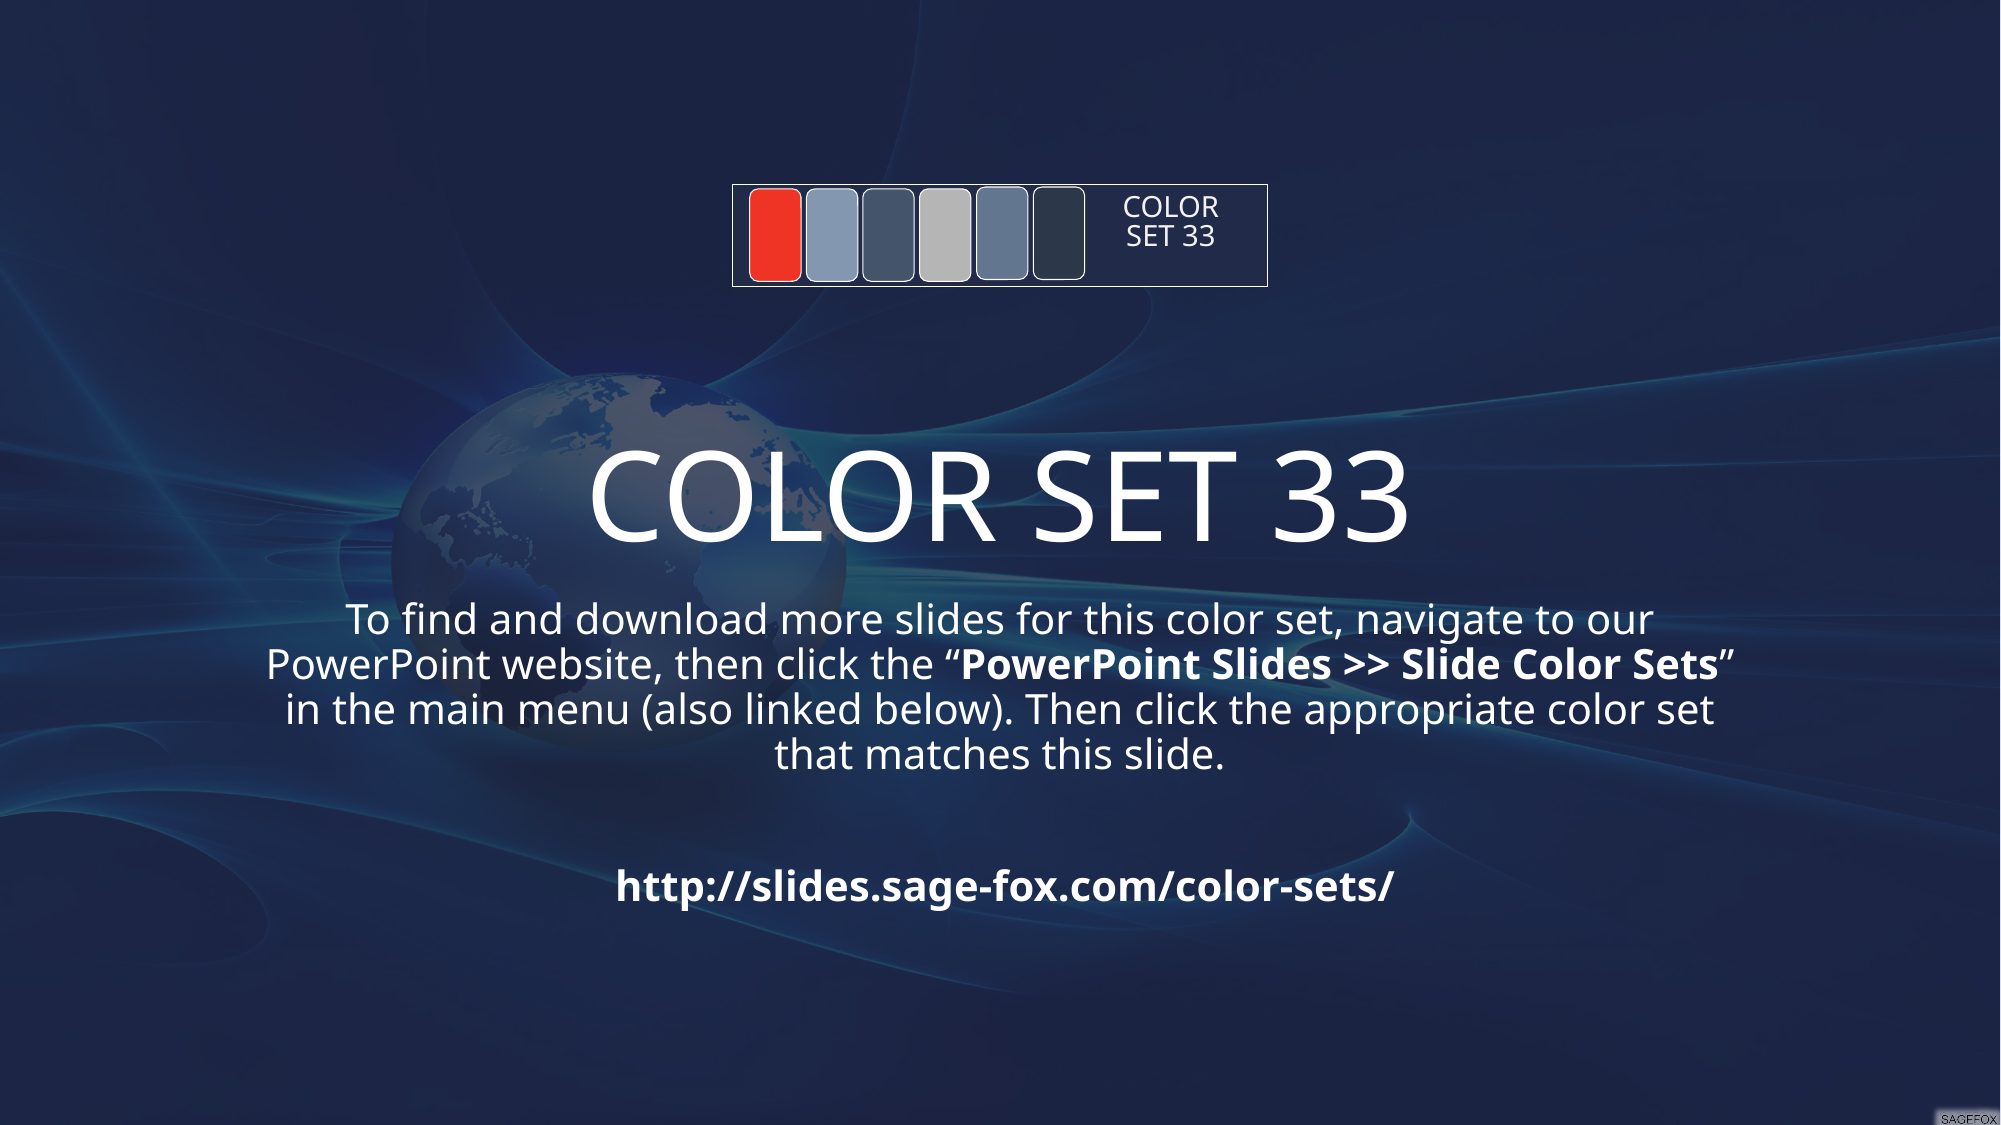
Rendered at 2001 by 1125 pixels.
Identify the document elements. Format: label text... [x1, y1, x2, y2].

subtitle To find and download more slides for this color set, navigate to our PowerPoint website, then click the “PowerPoint Slides >> Slide Color Sets” in the main menu (also linked below). Then click the appropriate color set that matches this slide. http://slides.sage-fox.com/color-sets/ [249, 590, 1750, 863]
picture [1938, 1114, 1999, 1125]
title COLOR SET 33 [249, 184, 1750, 576]
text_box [732, 184, 1268, 290]
